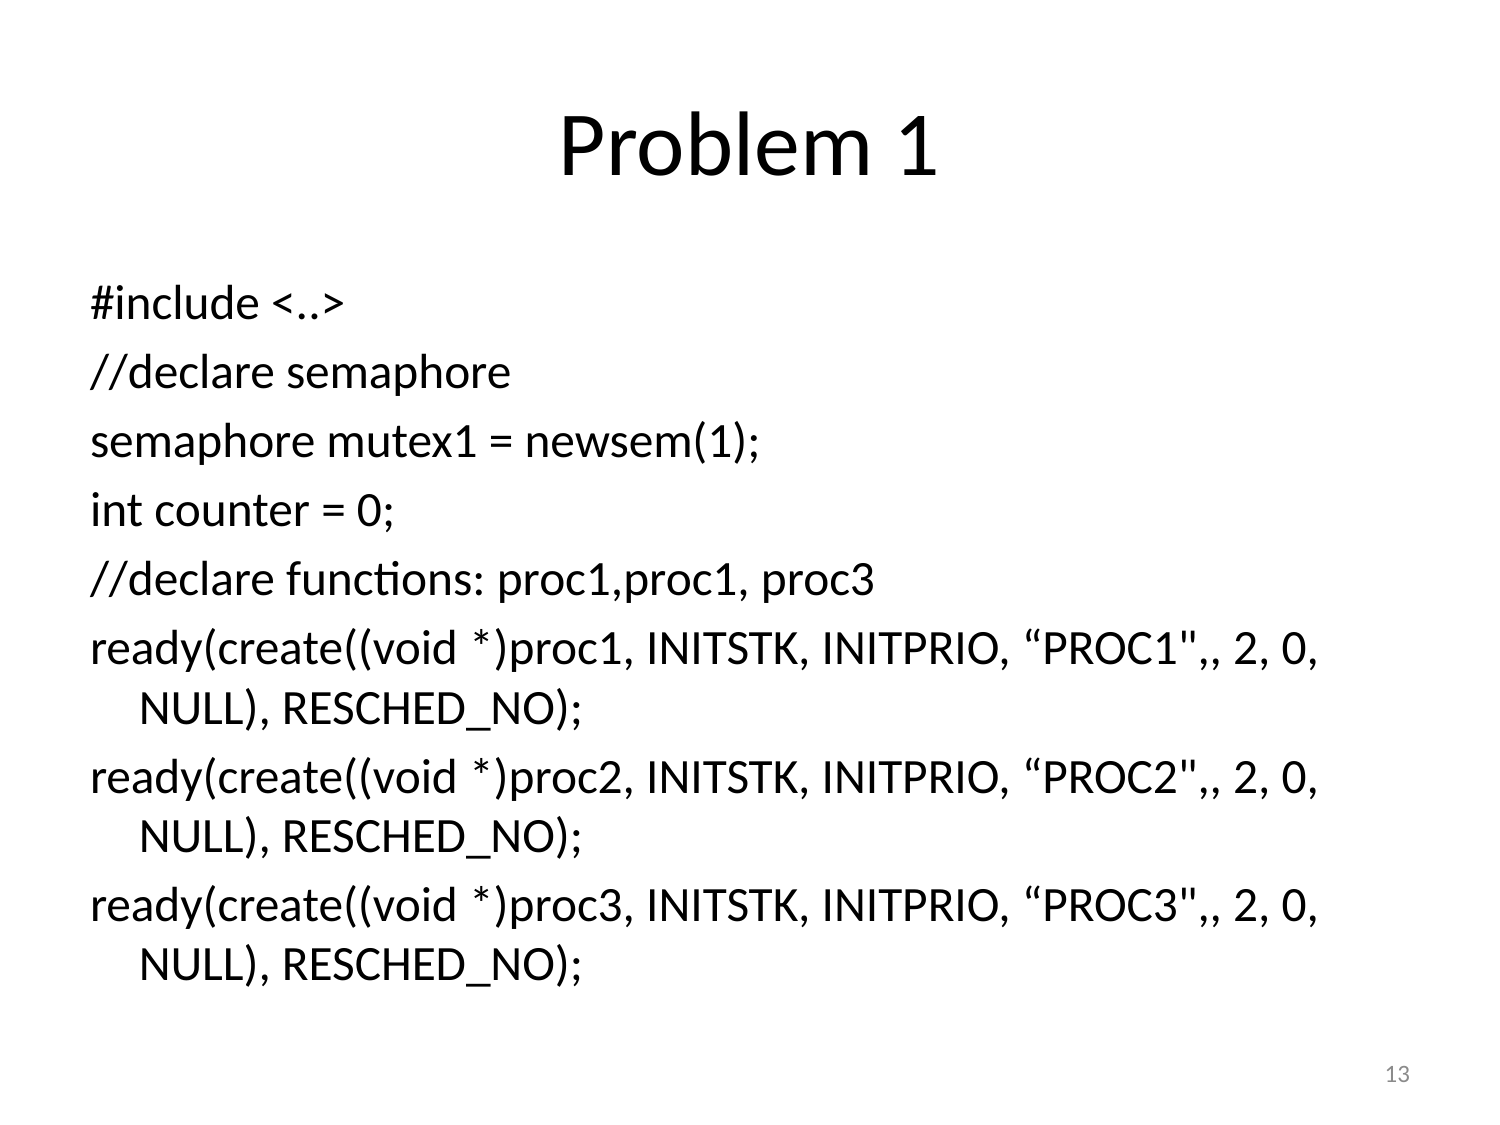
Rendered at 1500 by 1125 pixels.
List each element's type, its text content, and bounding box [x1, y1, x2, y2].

list #include <..> //declare semaphore semaphore mutex1 = newsem(1); int counter = 0; //declare functions: proc1,proc1, proc3 ready(create((void *)proc1, INITSTK, INITPRIO, “PROC1",, 2, 0, NULL), RESCHED_NO); ready(create((void *)proc2, INITSTK, INITPRIO, “PROC2",, 2, 0, NULL), RESCHED_NO); ready(create((void *)proc3, INITSTK, INITPRIO, “PROC3",, 2, 0, NULL), RESCHED_NO); [75, 262, 1425, 1005]
slide_number 13 [1074, 1042, 1425, 1103]
title Problem 1 [75, 45, 1425, 233]
